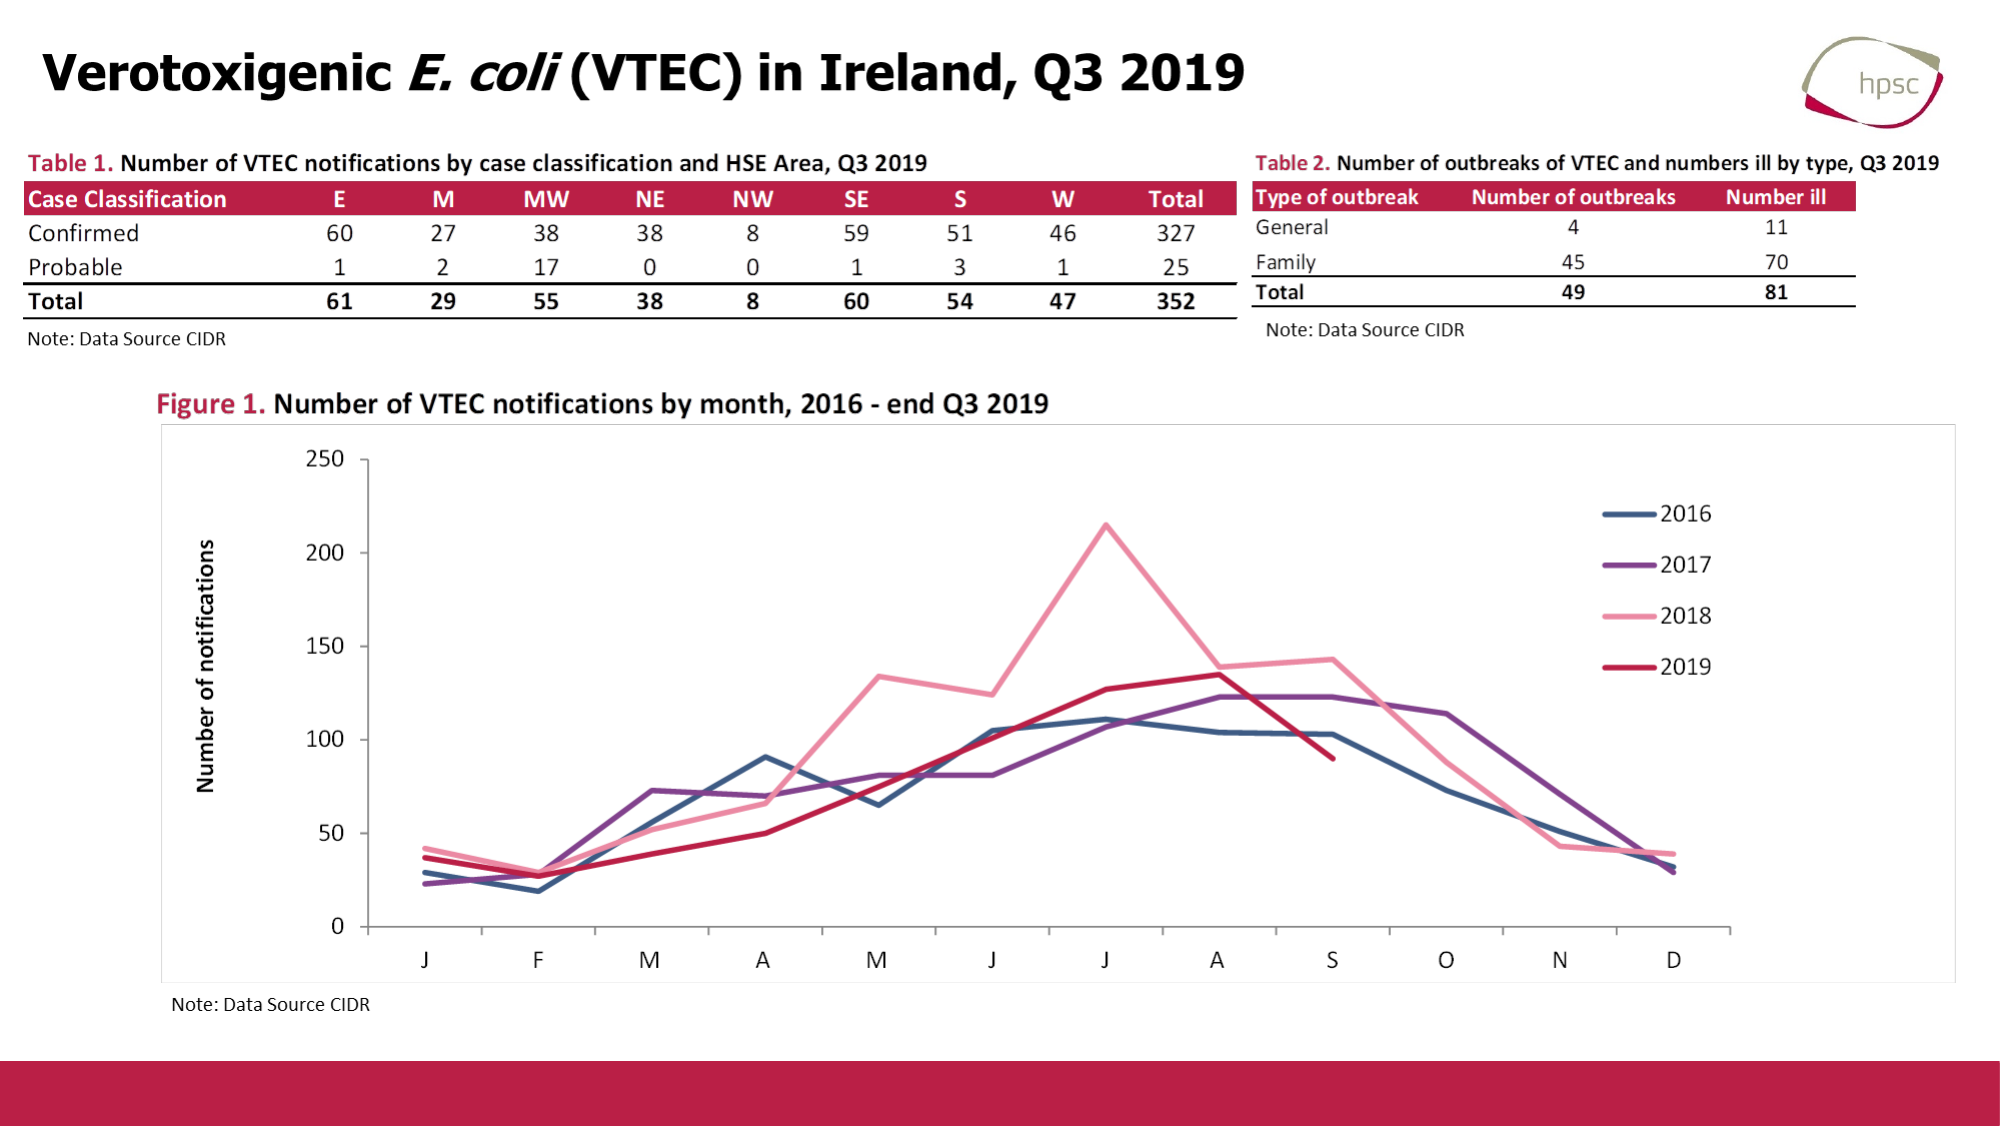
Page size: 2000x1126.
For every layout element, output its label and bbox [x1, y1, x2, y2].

picture [12, 12, 2000, 1030]
